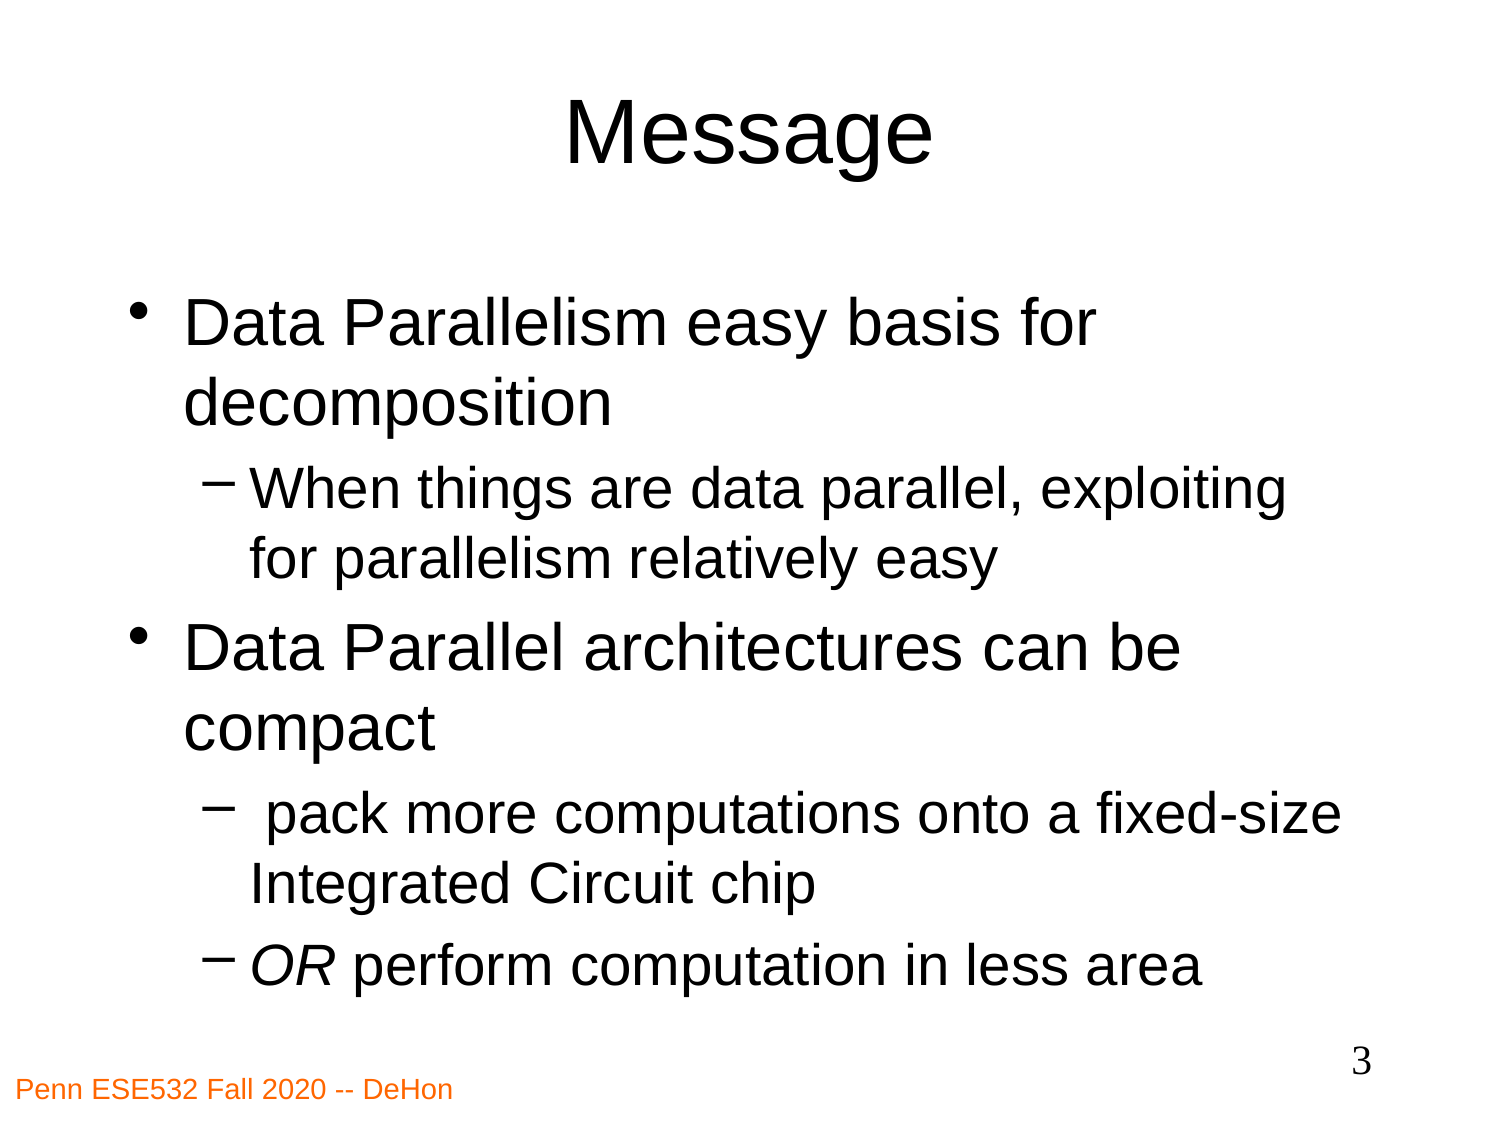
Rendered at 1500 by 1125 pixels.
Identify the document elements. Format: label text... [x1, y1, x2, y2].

list Data Parallelism easy basis for decomposition When things are data parallel, exploiting for parallelism relatively easy Data Parallel architectures can be compact pack more computations onto a fixed-size Integrated Circuit chip OR perform computation in less area [112, 271, 1388, 947]
title Message [112, 32, 1388, 221]
slide_number 3 [1074, 1024, 1388, 1101]
slide_number Penn ESE532 Fall 2020 -- DeHon [0, 1062, 688, 1125]
